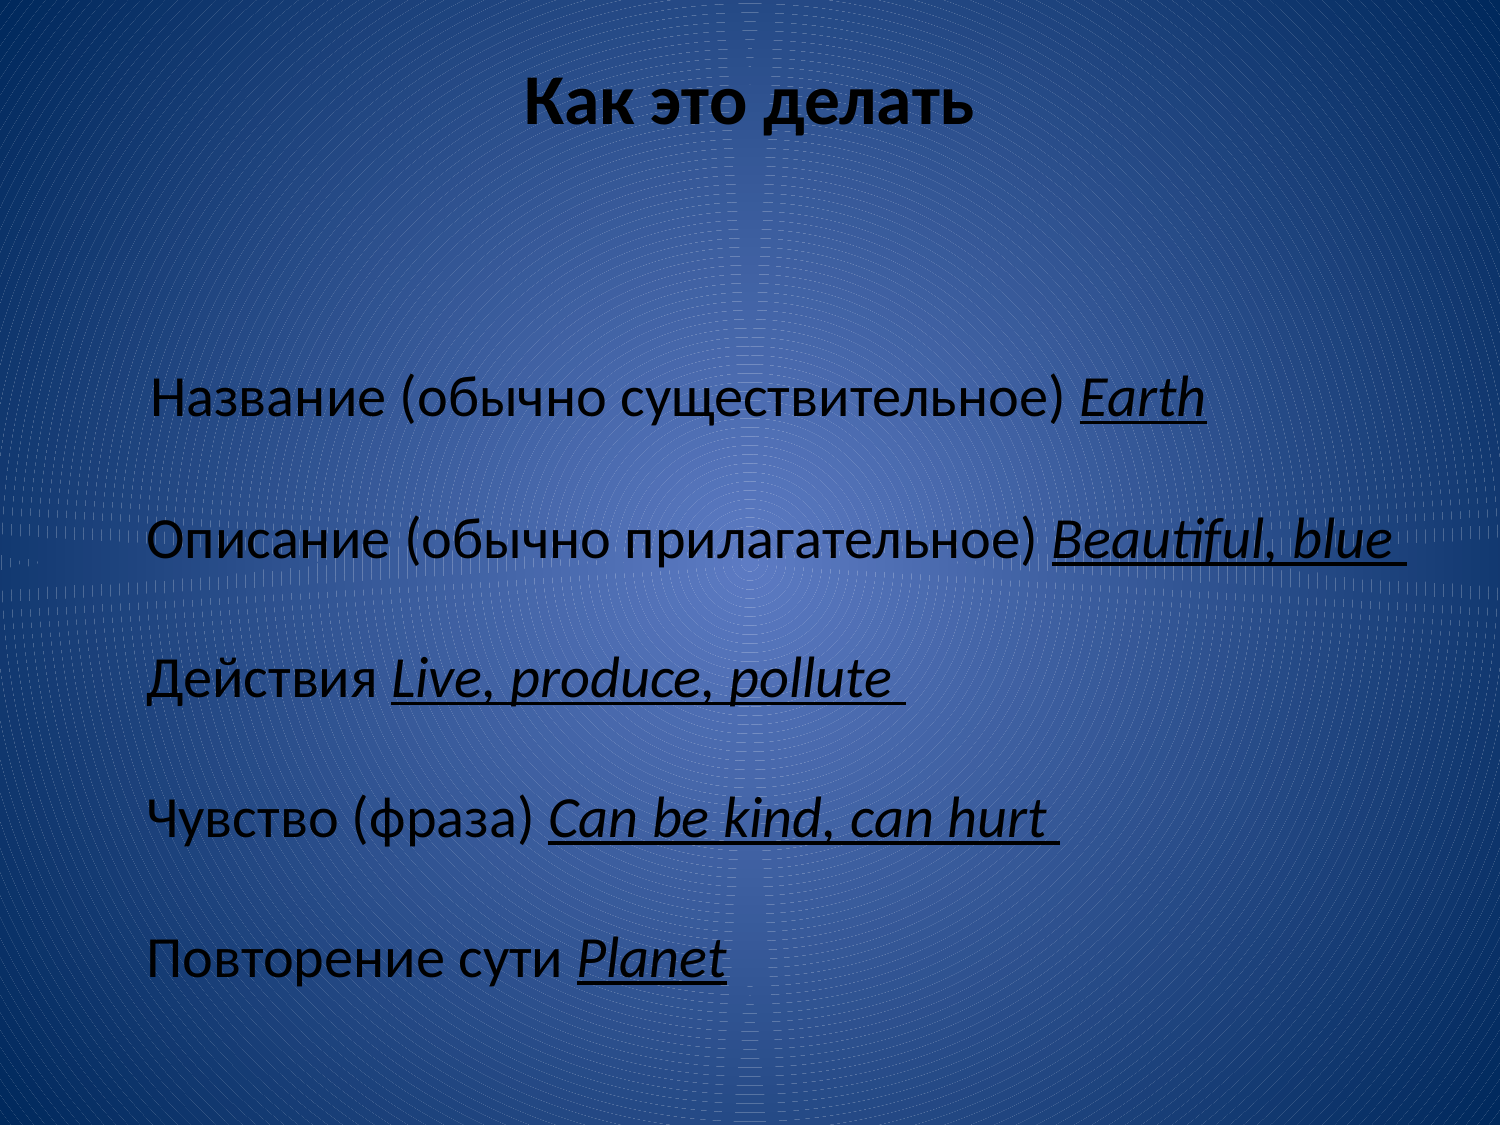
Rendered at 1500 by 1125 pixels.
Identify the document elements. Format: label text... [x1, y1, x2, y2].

title Как это делать [75, 45, 1425, 233]
list Название (обычно существительное) Earth Описание (обычно прилагательное) Beautiful, blue Действия Live, produce, pollute Чувство (фраза) Can be kind, can hurt Повторение сути Planet [75, 262, 1425, 1005]
